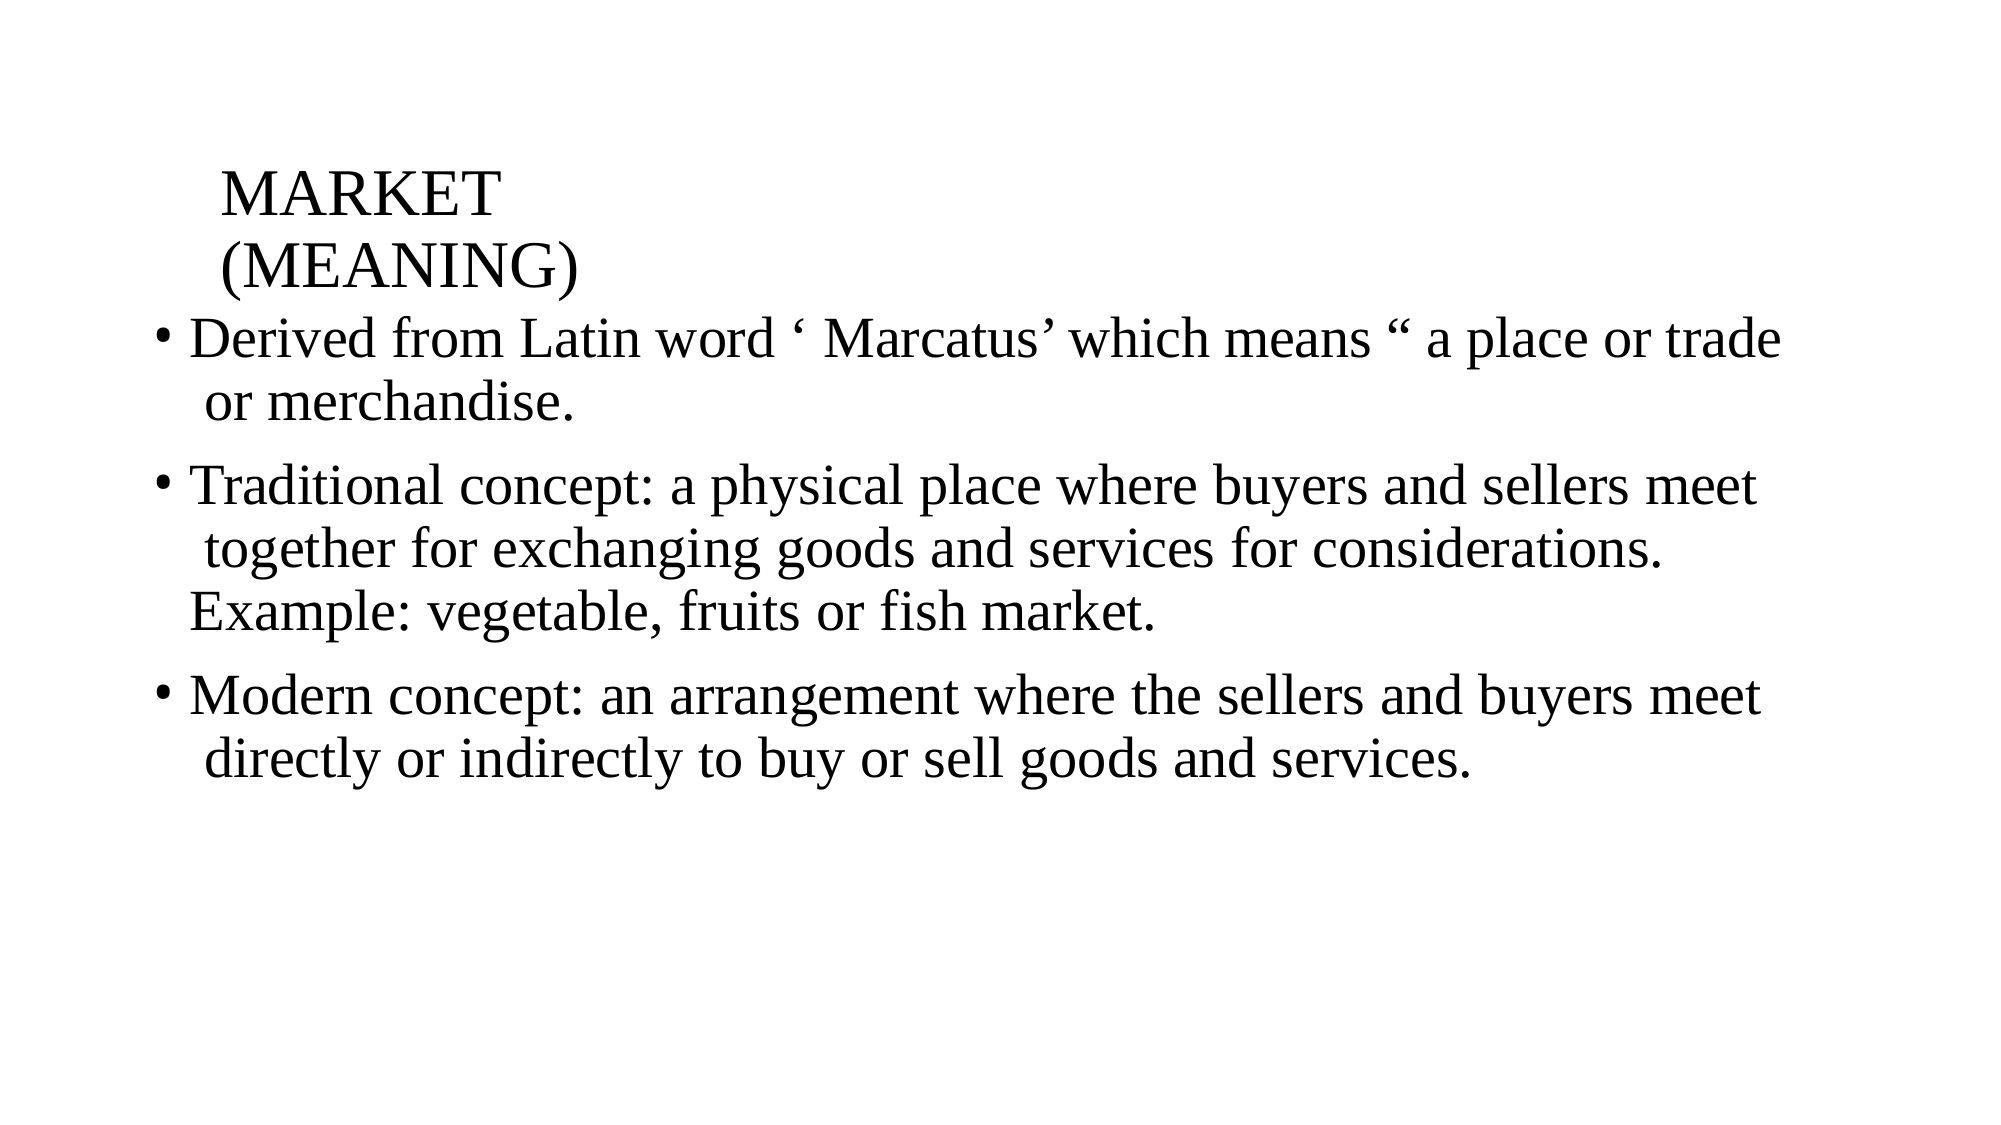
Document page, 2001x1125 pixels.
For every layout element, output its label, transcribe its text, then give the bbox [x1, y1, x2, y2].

title MARKET (MEANING) [218, 144, 583, 295]
list Derived from Latin word ‘ Marcatus’ which means “ a place or trade or merchandise. Traditional concept: a physical place where buyers and sellers meet together for exchanging goods and services for considerations. Example: vegetable, fruits or fish market. Modern concept: an arrangement where the sellers and buyers meet directly or indirectly to buy or sell goods and services. [150, 295, 1794, 944]
